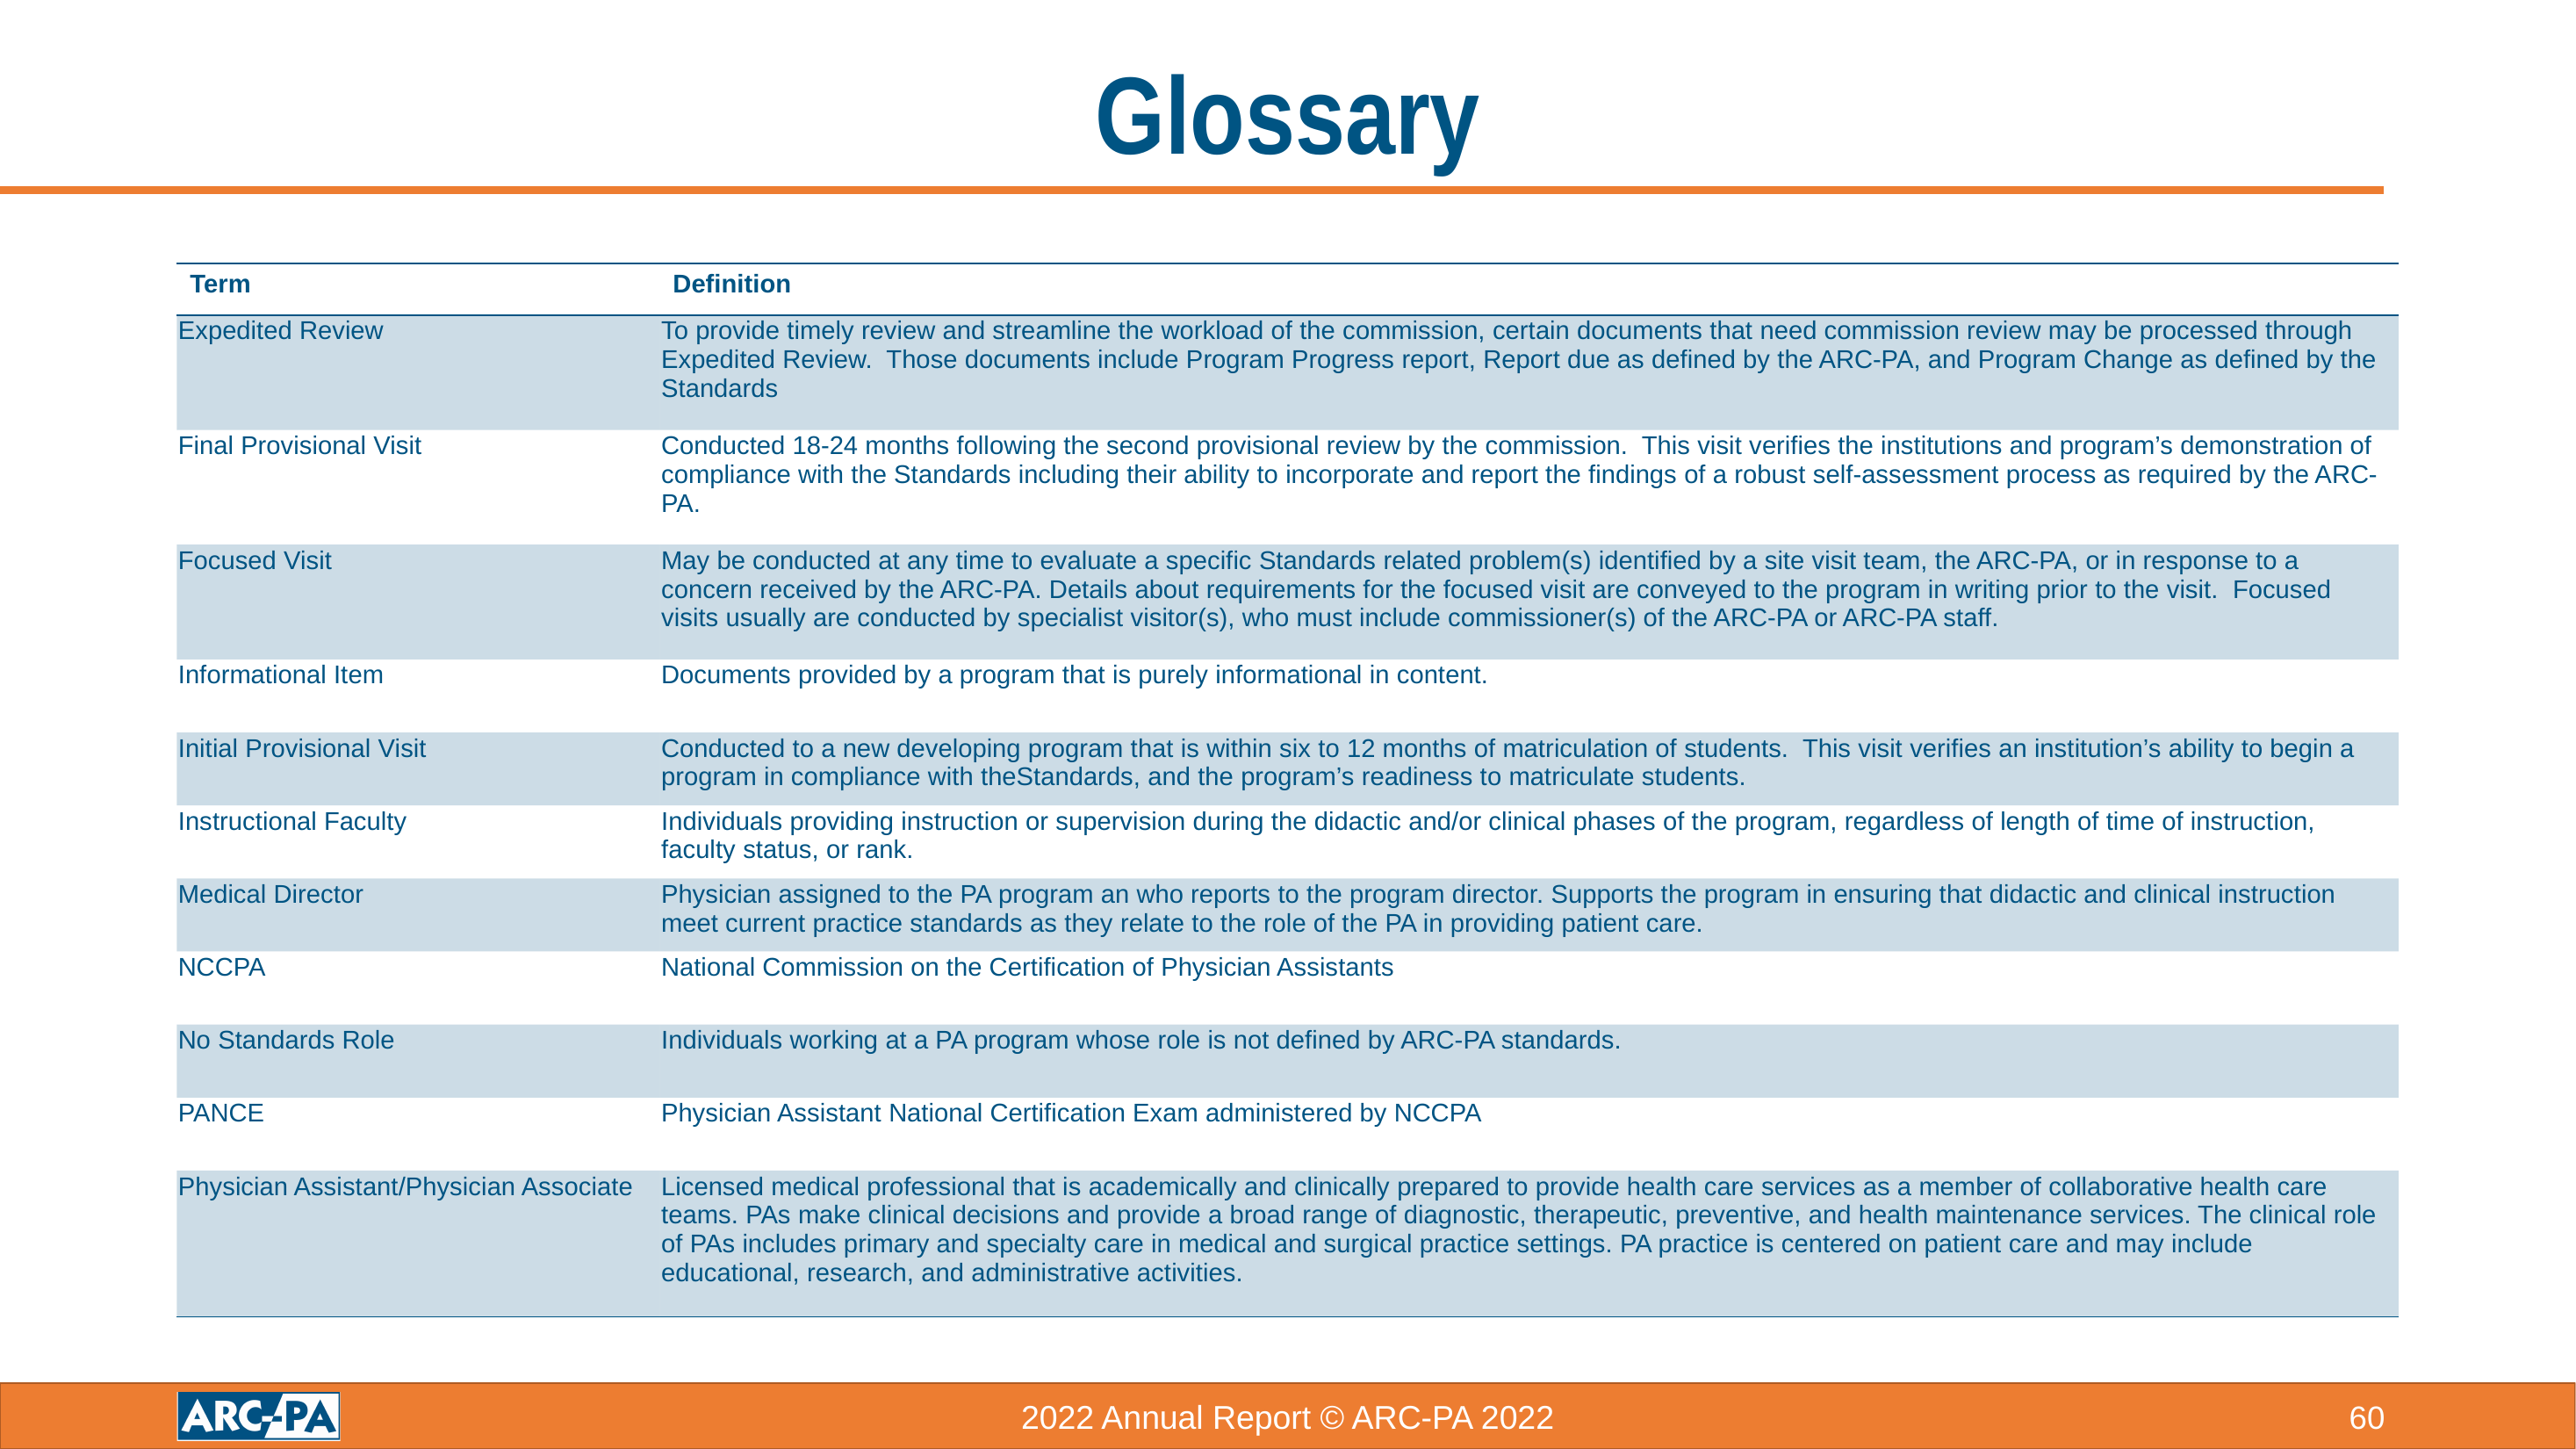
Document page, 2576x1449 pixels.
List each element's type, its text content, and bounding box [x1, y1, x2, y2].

table_cell PANCE [176, 1098, 660, 1171]
slide_number 60 [1818, 1378, 2399, 1382]
table_cell Final Provisional Visit [176, 430, 660, 544]
table_header Definition [660, 264, 2399, 314]
table_cell To provide timely review and streamline the workload of the commission, certain documents that need commission review may be processed through Expedited Review. Those documents include Program Progress report, Report due as defined by the ARC-PA, and Program Change as defined by the Standards [660, 316, 2399, 430]
table_cell Instructional Faculty [176, 805, 660, 878]
table_cell Licensed medical professional that is academically and clinically prepared to provide health care services as a member of collaborative health care teams. PAs make clinical decisions and provide a broad range of diagnostic, therapeutic, preventive, and health maintenance services. The clinical role of PAs includes primary and specialty care in medical and surgical practice settings. PA practice is centered on patient care and may include educational, research, and administrative activities. [660, 1171, 2399, 1316]
table_header Term [176, 264, 660, 314]
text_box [0, 1382, 2576, 1449]
table_cell Expedited Review [176, 316, 660, 430]
table_cell Conducted to a new developing program that is within six to 12 months of matriculation of students. This visit verifies an institution’s ability to begin a program in compliance with theStandards, and the program’s readiness to matriculate students. [660, 732, 2399, 805]
table_cell Physician Assistant National Certification Exam administered by NCCPA [660, 1098, 2399, 1171]
table_cell Documents provided by a program that is purely informational in content. [660, 660, 2399, 732]
table_cell Focused Visit [176, 544, 660, 660]
table_cell National Commission on the Certification of Physician Assistants [660, 951, 2399, 1025]
table_cell Individuals working at a PA program whose role is not defined by ARC-PA standards. [660, 1025, 2399, 1098]
table_cell No Standards Role [176, 1025, 660, 1098]
title Glossary [176, 53, 2399, 184]
table_cell NCCPA [176, 951, 660, 1025]
table_cell Informational Item [176, 660, 660, 732]
table_cell Medical Director [176, 878, 660, 951]
table_cell Initial Provisional Visit [176, 732, 660, 805]
table_cell Conducted 18-24 months following the second provisional review by the commission. This visit verifies the institutions and program’s demonstration of compliance with the Standards including their ability to incorporate and report the findings of a robust self-assessment process as required by the ARC-PA. [660, 430, 2399, 544]
table_cell Individuals providing instruction or supervision during the didactic and/or clinical phases of the program, regardless of length of time of instruction, faculty status, or rank. [660, 805, 2399, 878]
table_cell May be conducted at any time to evaluate a specific Standards related problem(s) identified by a site visit team, the ARC-PA, or in response to a concern received by the ARC-PA. Details about requirements for the focused visit are conveyed to the program in writing prior to the visit. Focused visits usually are conducted by specialist visitor(s), who must include commissioner(s) of the ARC-PA or ARC-PA staff. [660, 544, 2399, 660]
table_cell Physician assigned to the PA program an who reports to the program director. Supports the program in ensuring that didactic and clinical instruction meet current practice standards as they relate to the role of the PA in providing patient care. [660, 878, 2399, 951]
table_cell Physician Assistant/Physician Associate [176, 1171, 660, 1316]
